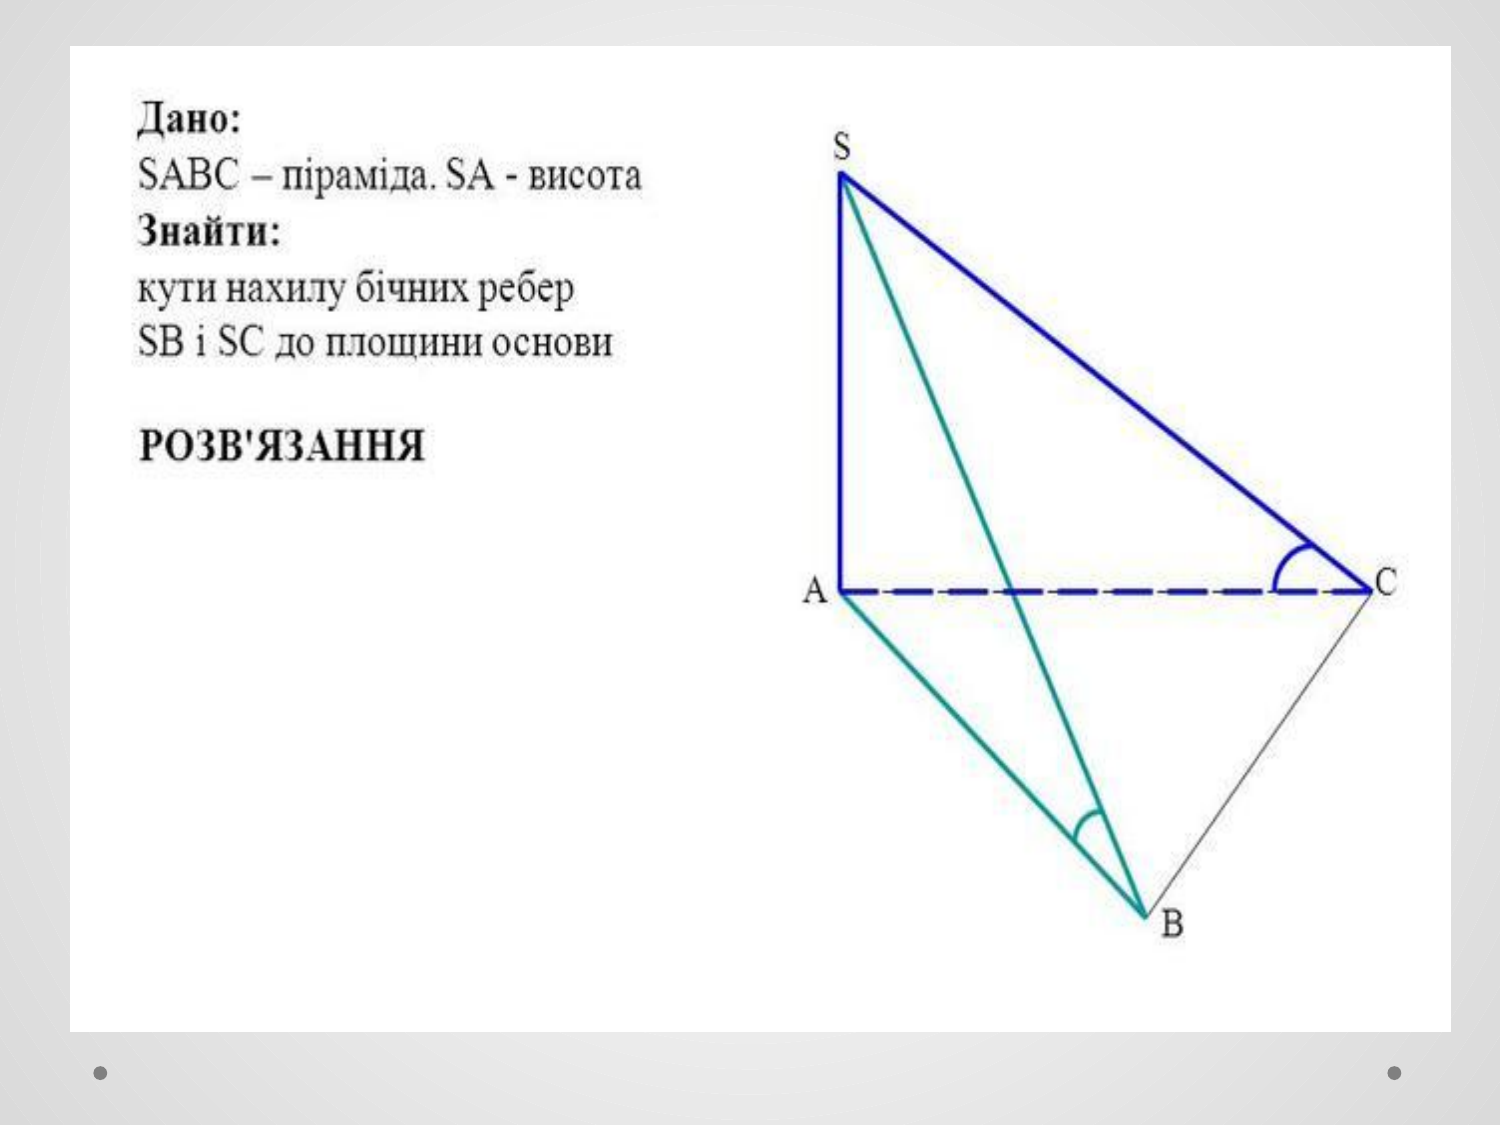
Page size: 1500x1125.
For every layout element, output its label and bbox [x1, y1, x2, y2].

picture [70, 46, 1451, 1032]
